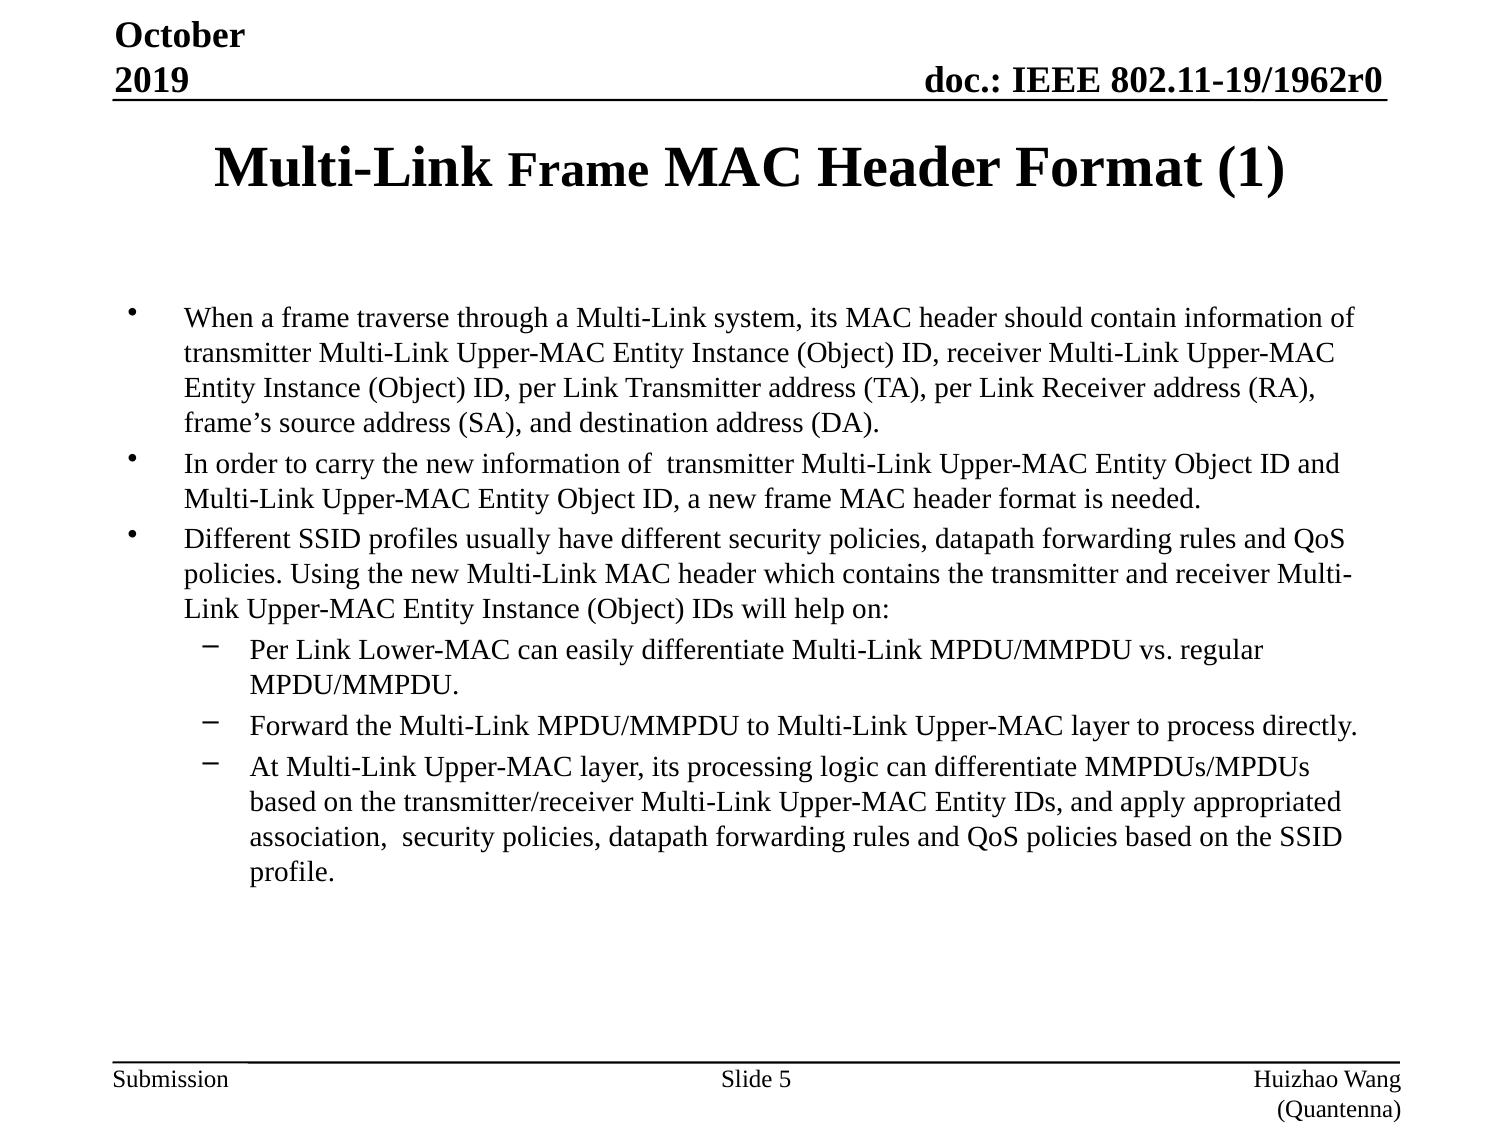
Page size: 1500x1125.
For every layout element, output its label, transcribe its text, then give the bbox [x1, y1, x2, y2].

title Multi-Link Frame MAC Header Format (1) [112, 112, 1388, 213]
slide_number Slide 5 [712, 1061, 800, 1093]
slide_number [114, 54, 270, 101]
list When a frame traverse through a Multi-Link system, its MAC header should contain information of transmitter Multi-Link Upper-MAC Entity Instance (Object) ID, receiver Multi-Link Upper-MAC Entity Instance (Object) ID, per Link Transmitter address (TA), per Link Receiver address (RA), frame’s source address (SA), and destination address (DA). In order to carry the new information of transmitter Multi-Link Upper-MAC Entity Object ID and Multi-Link Upper-MAC Entity Object ID, a new frame MAC header format is needed. Different SSID profiles usually have different security policies, datapath forwarding rules and QoS policies. Using the new Multi-Link MAC header which contains the transmitter and receiver Multi-Link Upper-MAC Entity Instance (Object) IDs will help on: Per Link Lower-MAC can easily differentiate Multi-Link MPDU/MMPDU vs. regular MPDU/MMPDU. Forward the Multi-Link MPDU/MMPDU to Multi-Link Upper-MAC layer to process directly. At Multi-Link Upper-MAC layer, its processing logic can differentiate MMPDUs/MPDUs based on the transmitter/receiver Multi-Link Upper-MAC Entity IDs, and apply appropriated association, security policies, datapath forwarding rules and QoS policies based on the SSID profile. [112, 249, 1388, 1026]
footer Huizhao Wang (Quantenna) [1170, 1061, 1402, 1093]
